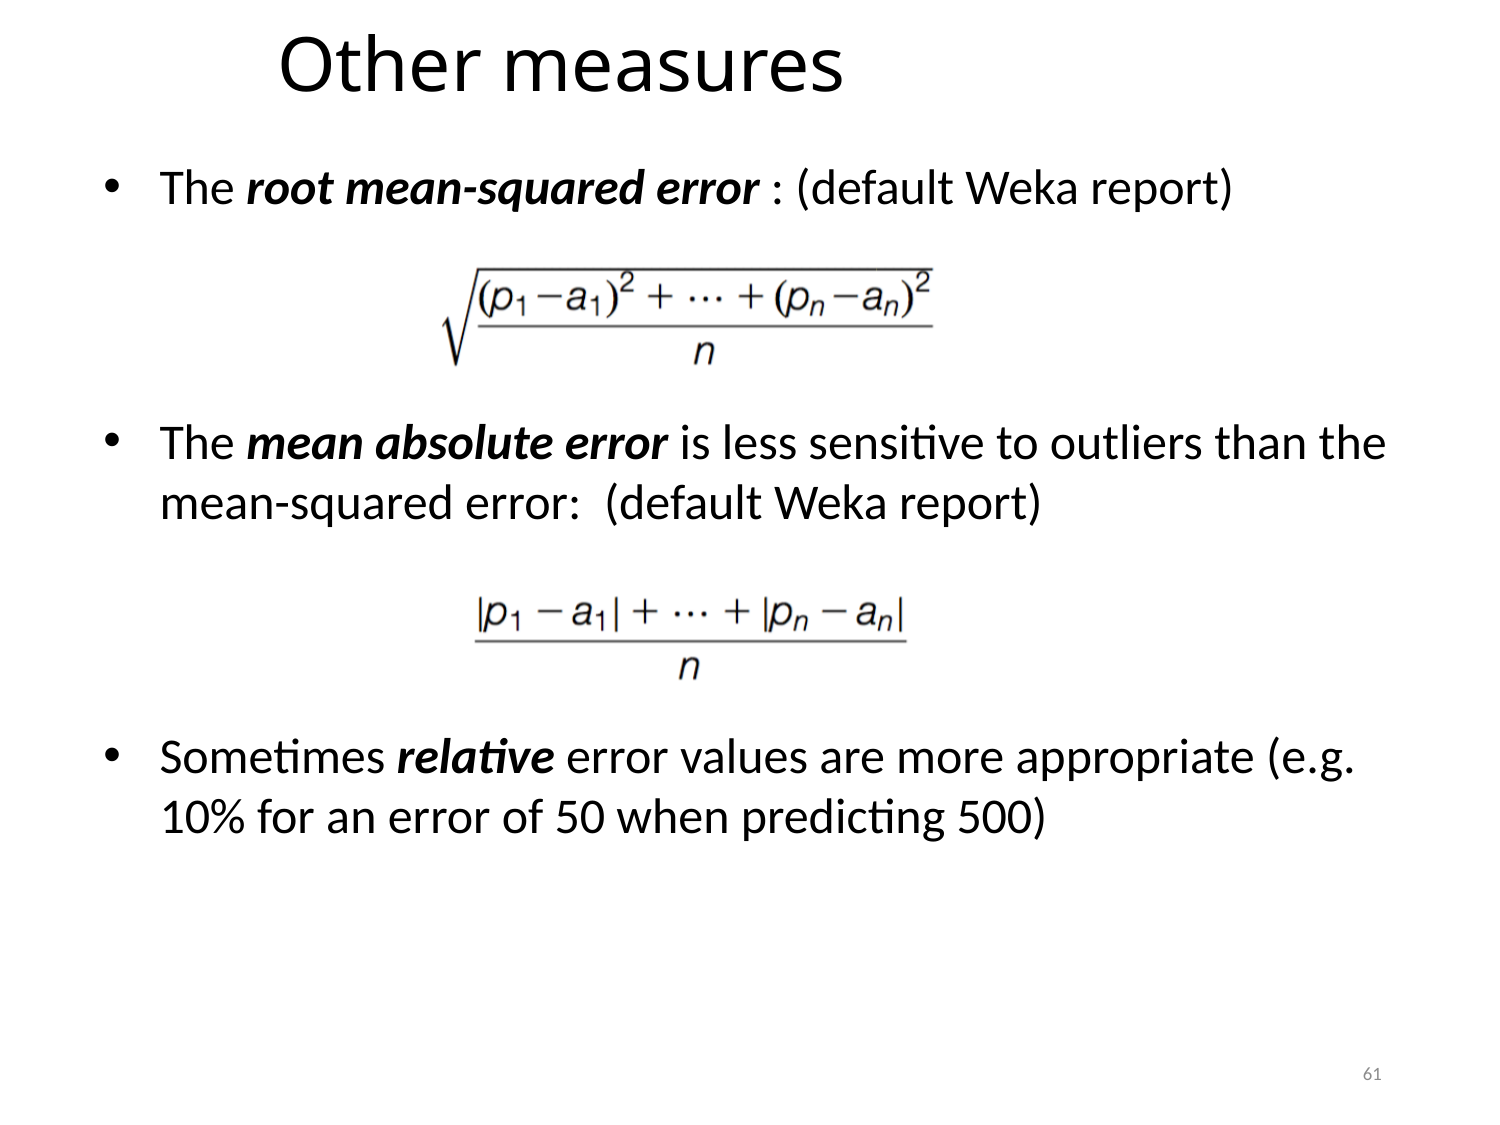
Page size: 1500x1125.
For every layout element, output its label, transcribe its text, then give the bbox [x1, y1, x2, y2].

slide_number 61 [1059, 1042, 1397, 1103]
title Other measures [262, 0, 1500, 148]
picture [458, 591, 922, 688]
picture [438, 257, 949, 373]
text_box The root mean-squared error : (default Weka report) The mean absolute error is less sensitive to outliers than the mean-squared error: (default Weka report) Sometimes relative error values are more appropriate (e.g. 10% for an error of 50 when predicting 500) [88, 147, 1418, 852]
